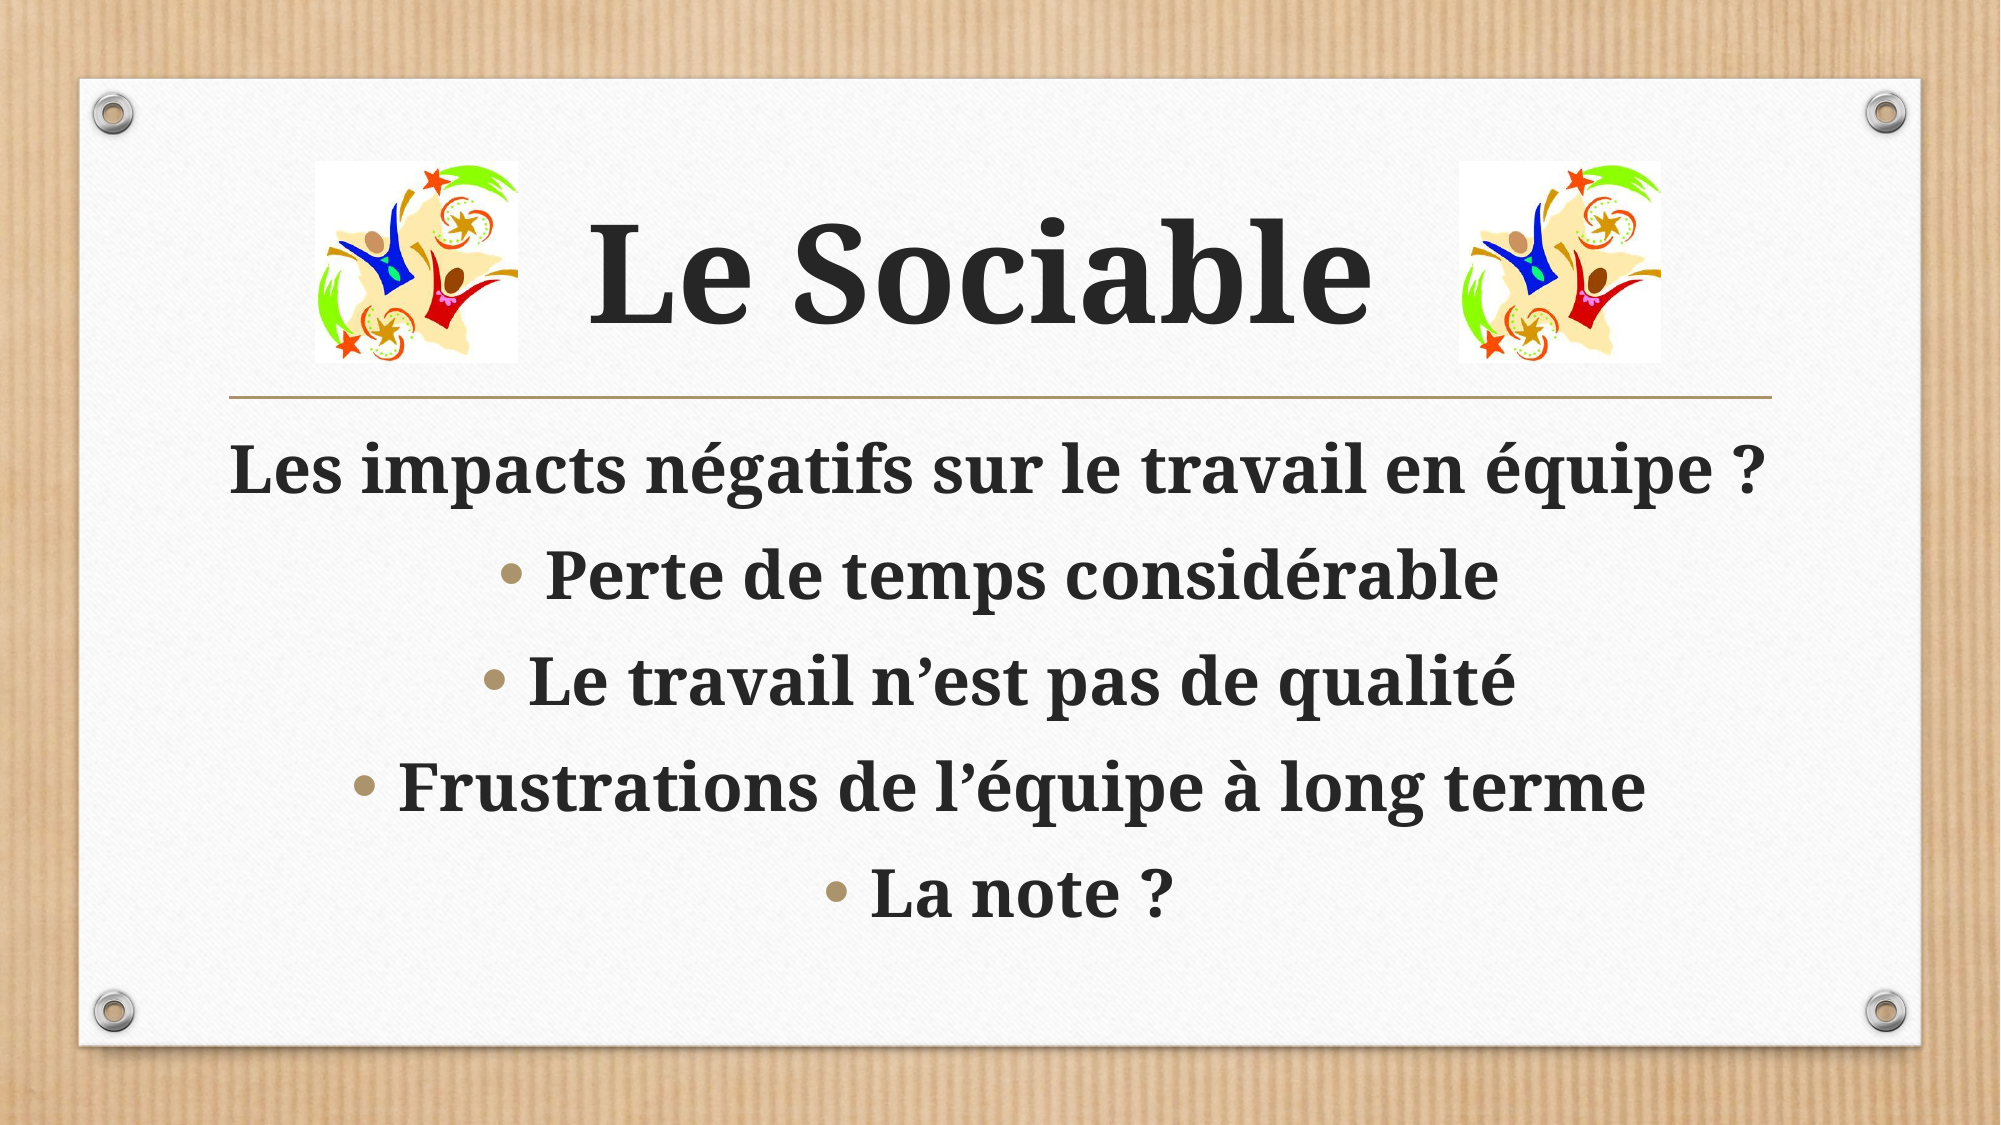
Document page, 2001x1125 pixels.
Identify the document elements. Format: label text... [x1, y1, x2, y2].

title Le Sociable [212, 161, 1788, 375]
picture [0, 0, 2001, 1125]
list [315, 160, 519, 364]
list Les impacts négatifs sur le travail en équipe ? Perte de temps considérable Le travail n’est pas de qualité Frustrations de l’équipe à long terme La note ? [212, 419, 1788, 964]
